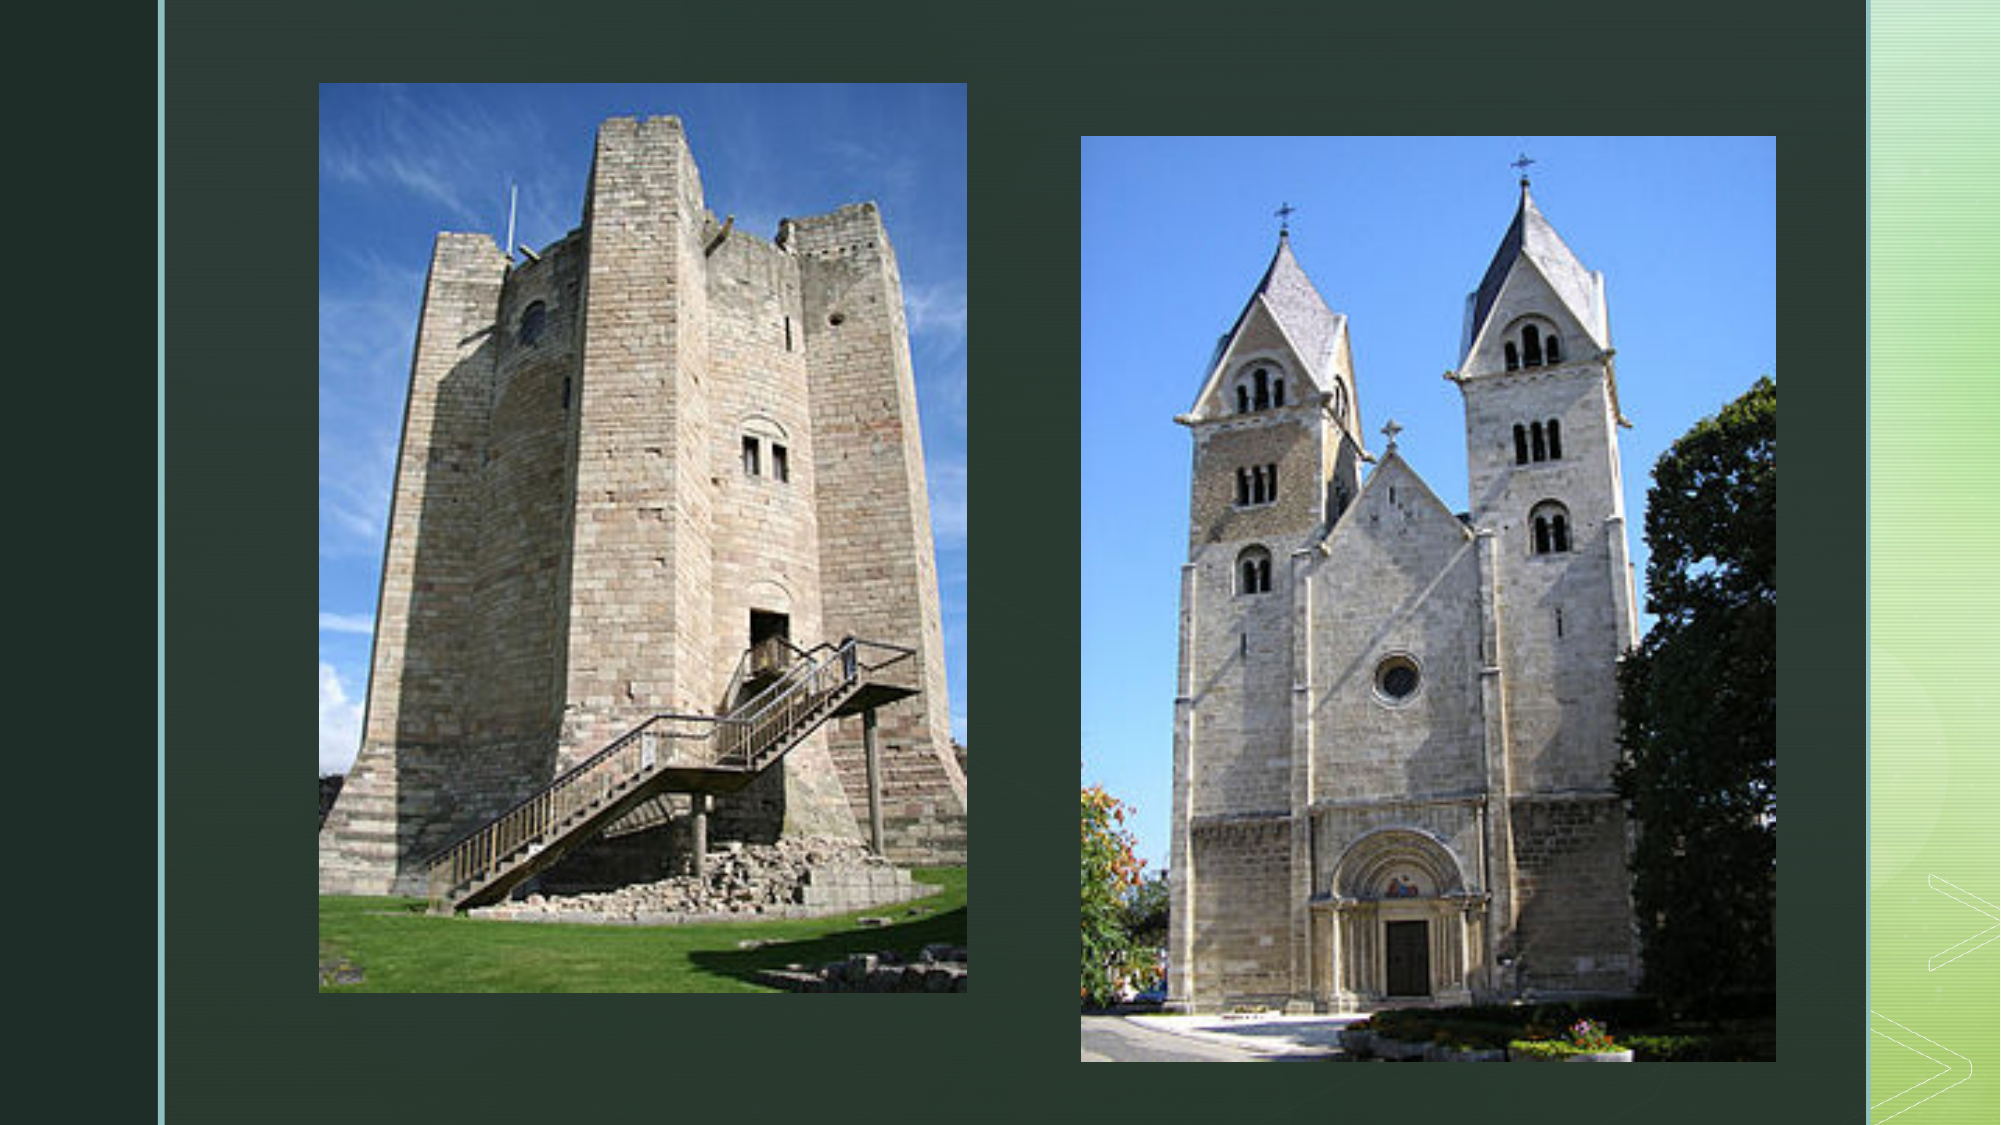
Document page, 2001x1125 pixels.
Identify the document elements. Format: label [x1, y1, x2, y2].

picture [319, 82, 967, 993]
list [1080, 136, 1776, 1062]
picture [1871, 0, 2001, 1125]
